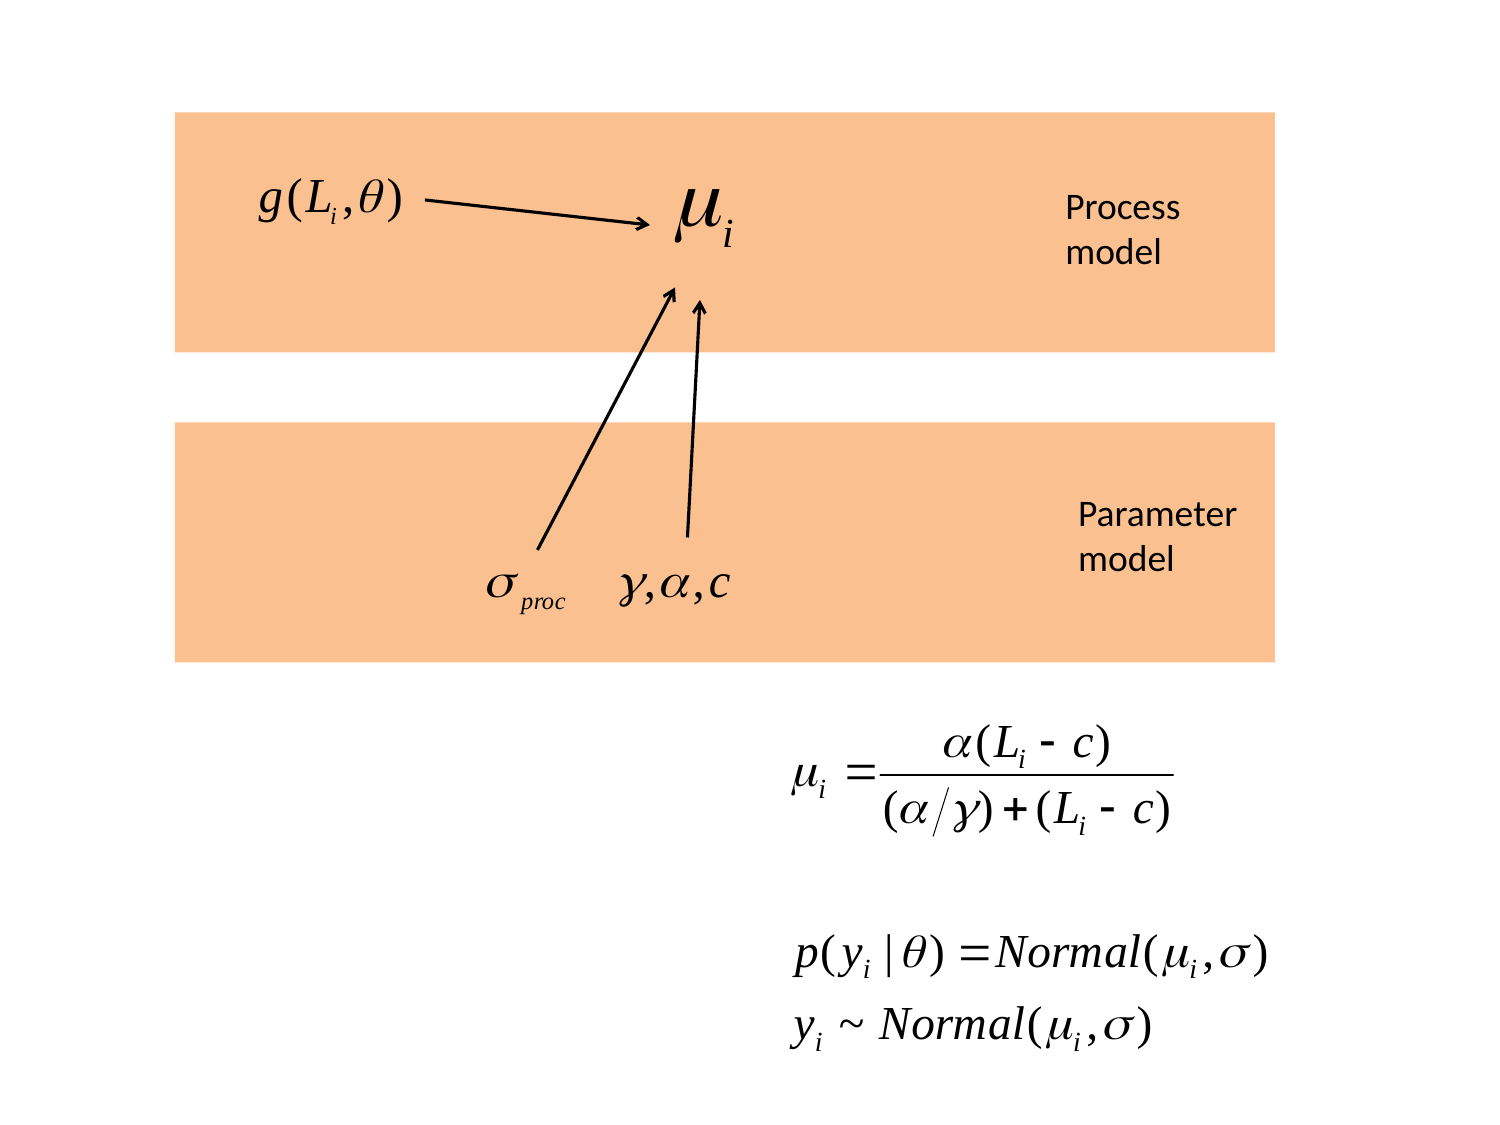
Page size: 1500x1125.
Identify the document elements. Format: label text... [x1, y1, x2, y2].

text_box [174, 422, 1275, 663]
text_box [174, 112, 1275, 353]
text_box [424, 199, 651, 226]
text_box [781, 712, 1276, 1060]
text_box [537, 287, 676, 551]
text_box Process model [1050, 174, 1205, 280]
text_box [660, 149, 751, 263]
text_box Parameter model [1063, 481, 1253, 587]
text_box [687, 299, 701, 538]
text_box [430, 479, 738, 623]
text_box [249, 164, 411, 309]
